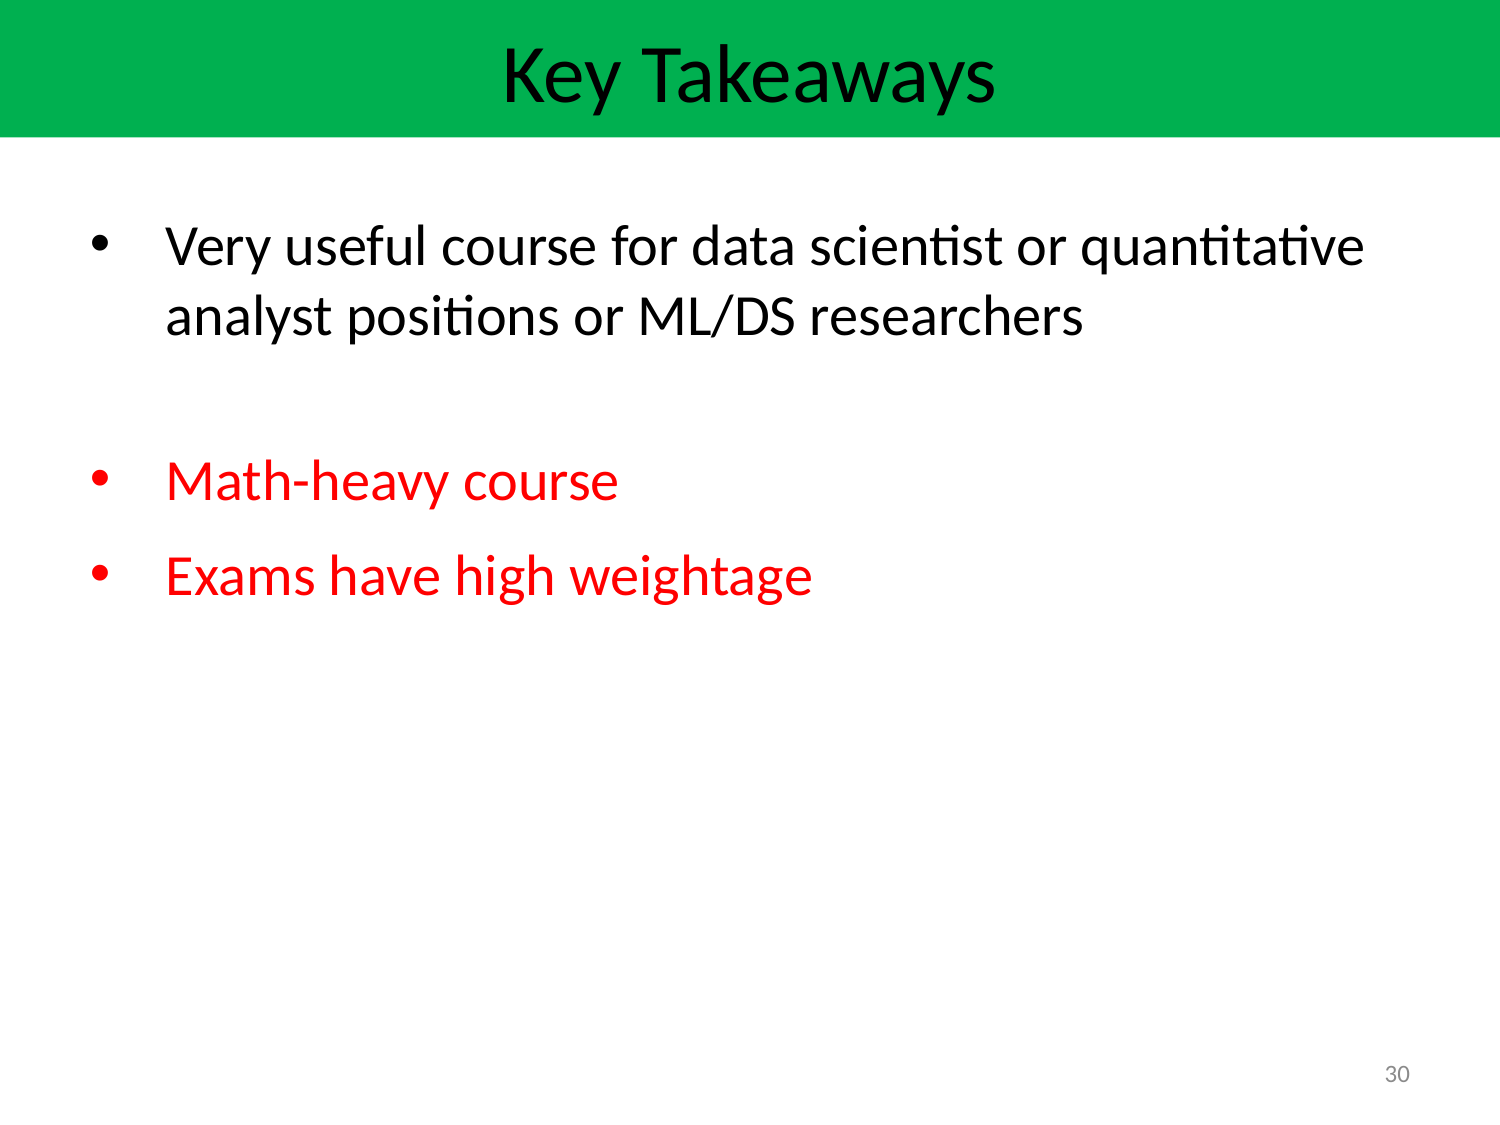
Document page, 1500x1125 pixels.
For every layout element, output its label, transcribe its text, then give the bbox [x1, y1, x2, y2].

text_box Very useful course for data scientist or quantitative analyst positions or ML/DS researchers Math-heavy course Exams have high weightage [74, 200, 1500, 615]
slide_number 30 [1074, 1042, 1425, 1103]
text_box Key Takeaways [0, 0, 1500, 138]
